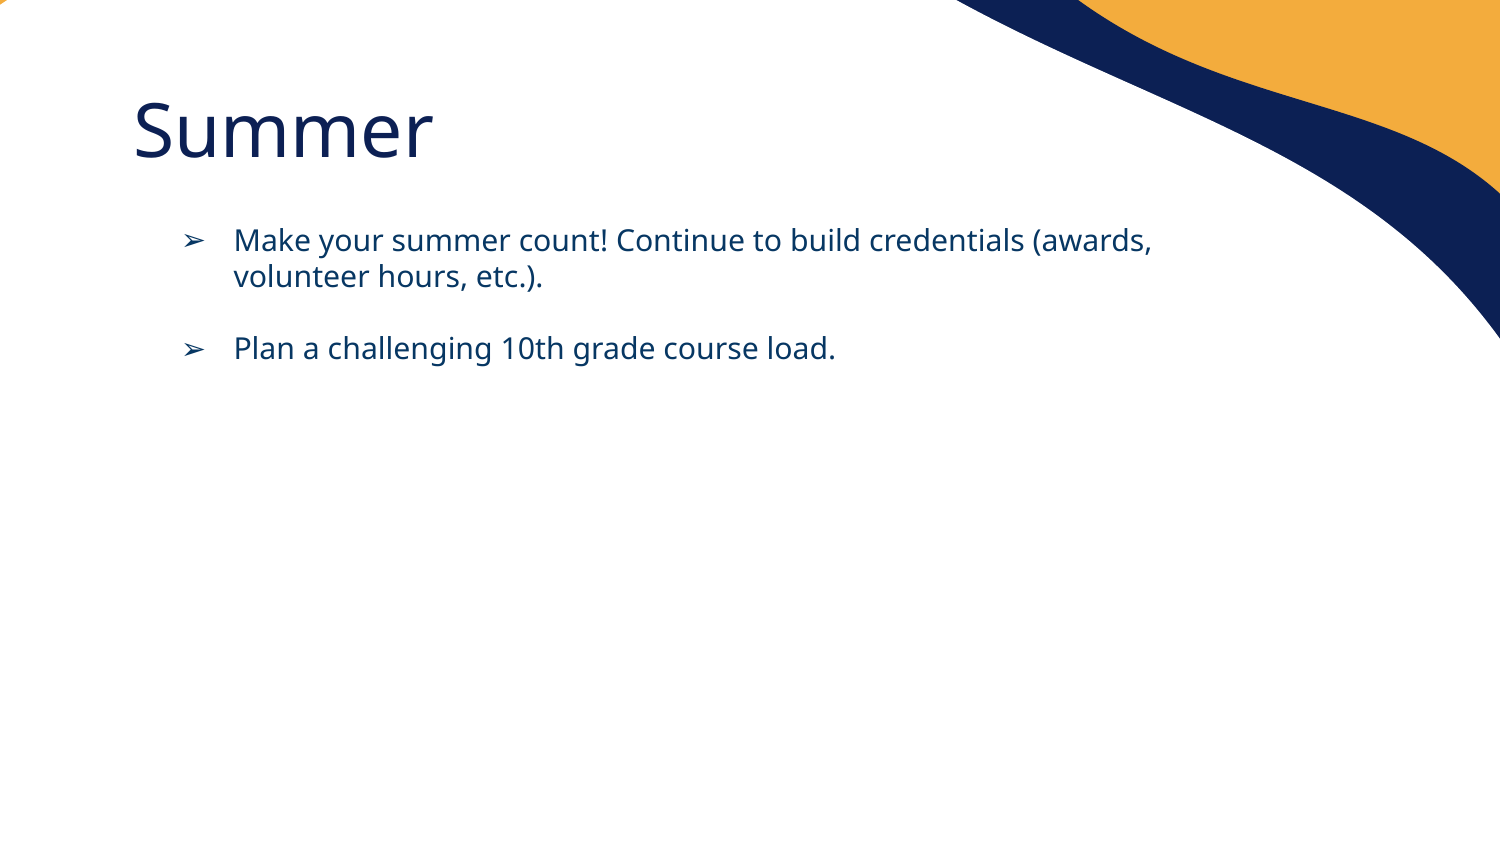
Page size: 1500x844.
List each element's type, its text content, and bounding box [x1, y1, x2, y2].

title Summer [118, 87, 1382, 167]
text_box Make your summer count! Continue to build credentials (awards, volunteer hours, etc.). Plan a challenging 10th grade course load. [143, 205, 1296, 752]
